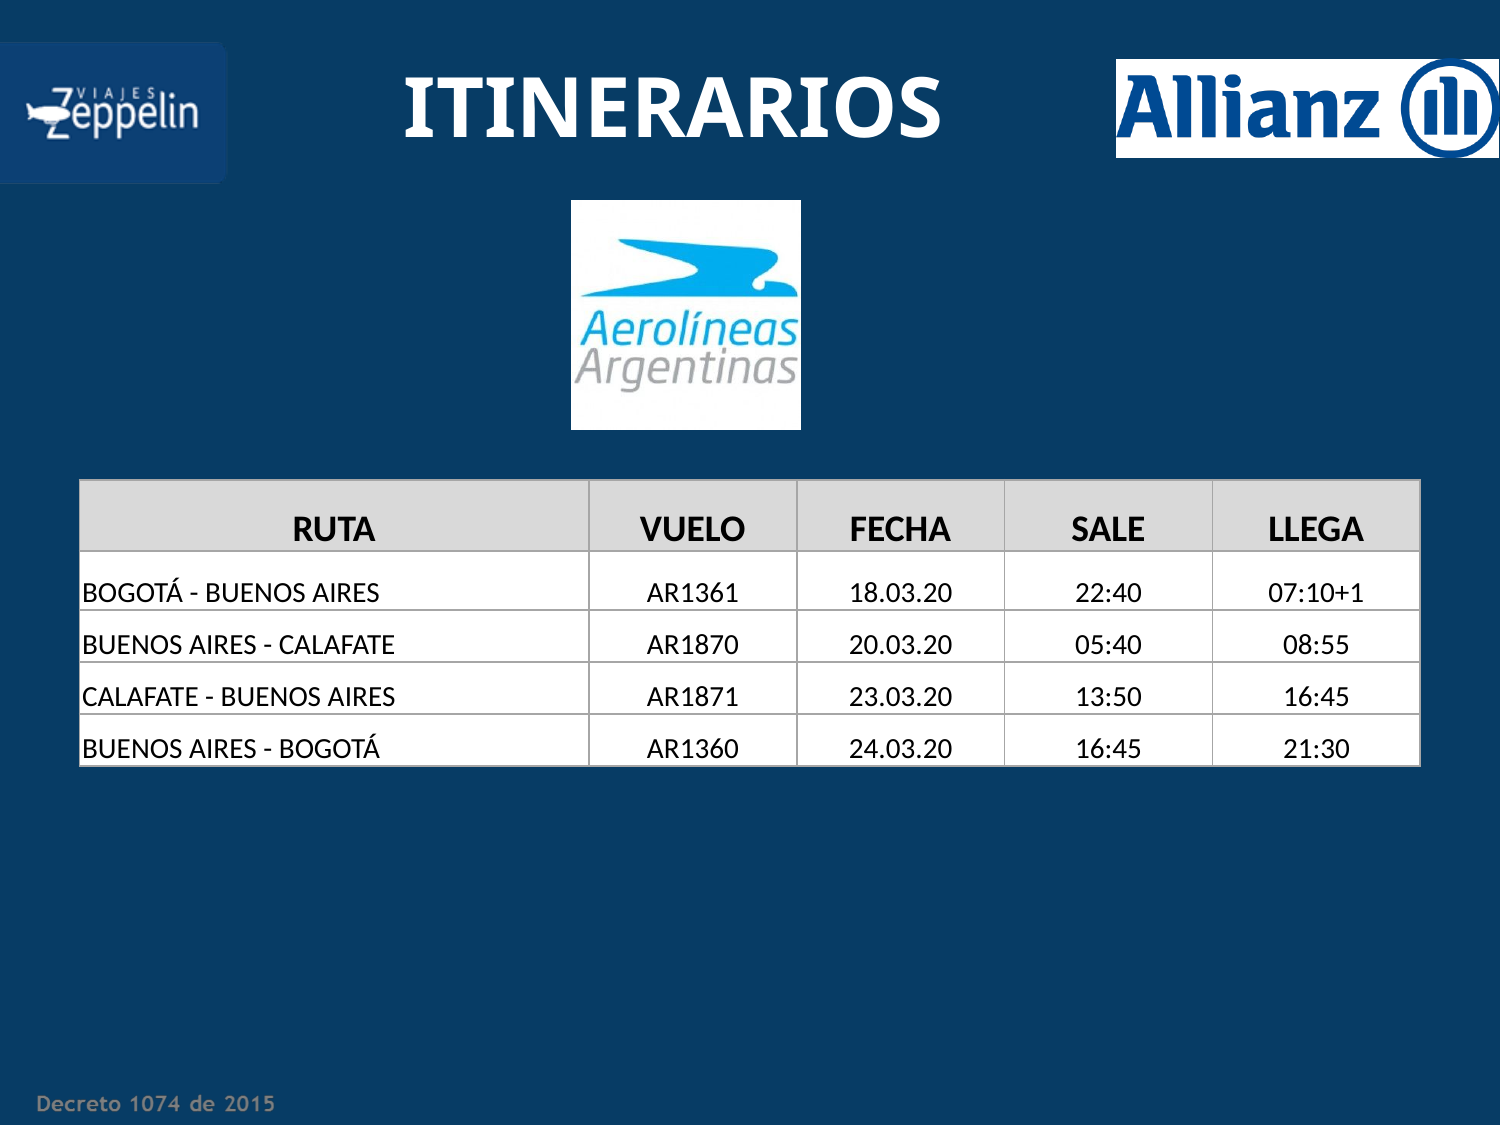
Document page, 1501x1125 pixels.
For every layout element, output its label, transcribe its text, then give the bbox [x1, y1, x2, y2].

table_header VUELO [590, 481, 796, 550]
table_cell AR1360 [590, 715, 796, 765]
table_cell 20.03.20 [798, 611, 1004, 661]
table_cell 16:45 [1005, 715, 1212, 765]
picture [1116, 58, 1500, 158]
table_header LLEGA [1213, 481, 1419, 550]
table_cell 21:30 [1213, 715, 1419, 765]
table_cell AR1871 [590, 663, 796, 713]
picture [20, 1073, 572, 1125]
table_cell 18.03.20 [798, 552, 1004, 609]
table_cell BUENOS AIRES - BOGOTÁ [80, 715, 588, 765]
table_header FECHA [798, 481, 1004, 550]
table_cell AR1870 [590, 611, 796, 661]
table_header RUTA [80, 481, 588, 550]
text_box ITINERARIOS [235, 46, 1117, 162]
table_cell 05:40 [1005, 611, 1212, 661]
table_cell BUENOS AIRES - CALAFATE [80, 611, 588, 661]
table_header SALE [1005, 481, 1212, 550]
table_cell 16:45 [1213, 663, 1419, 713]
table_cell 13:50 [1005, 663, 1212, 713]
table_cell CALAFATE - BUENOS AIRES [80, 663, 588, 713]
table_cell 08:55 [1213, 611, 1419, 661]
table_cell 24.03.20 [798, 715, 1004, 765]
table_cell AR1361 [590, 552, 796, 609]
table_cell BOGOTÁ - BUENOS AIRES [80, 552, 588, 609]
table_cell 23.03.20 [798, 663, 1004, 713]
picture [570, 199, 802, 430]
table_cell 22:40 [1005, 552, 1212, 609]
table_cell 07:10+1 [1213, 552, 1419, 609]
picture [0, 18, 232, 198]
